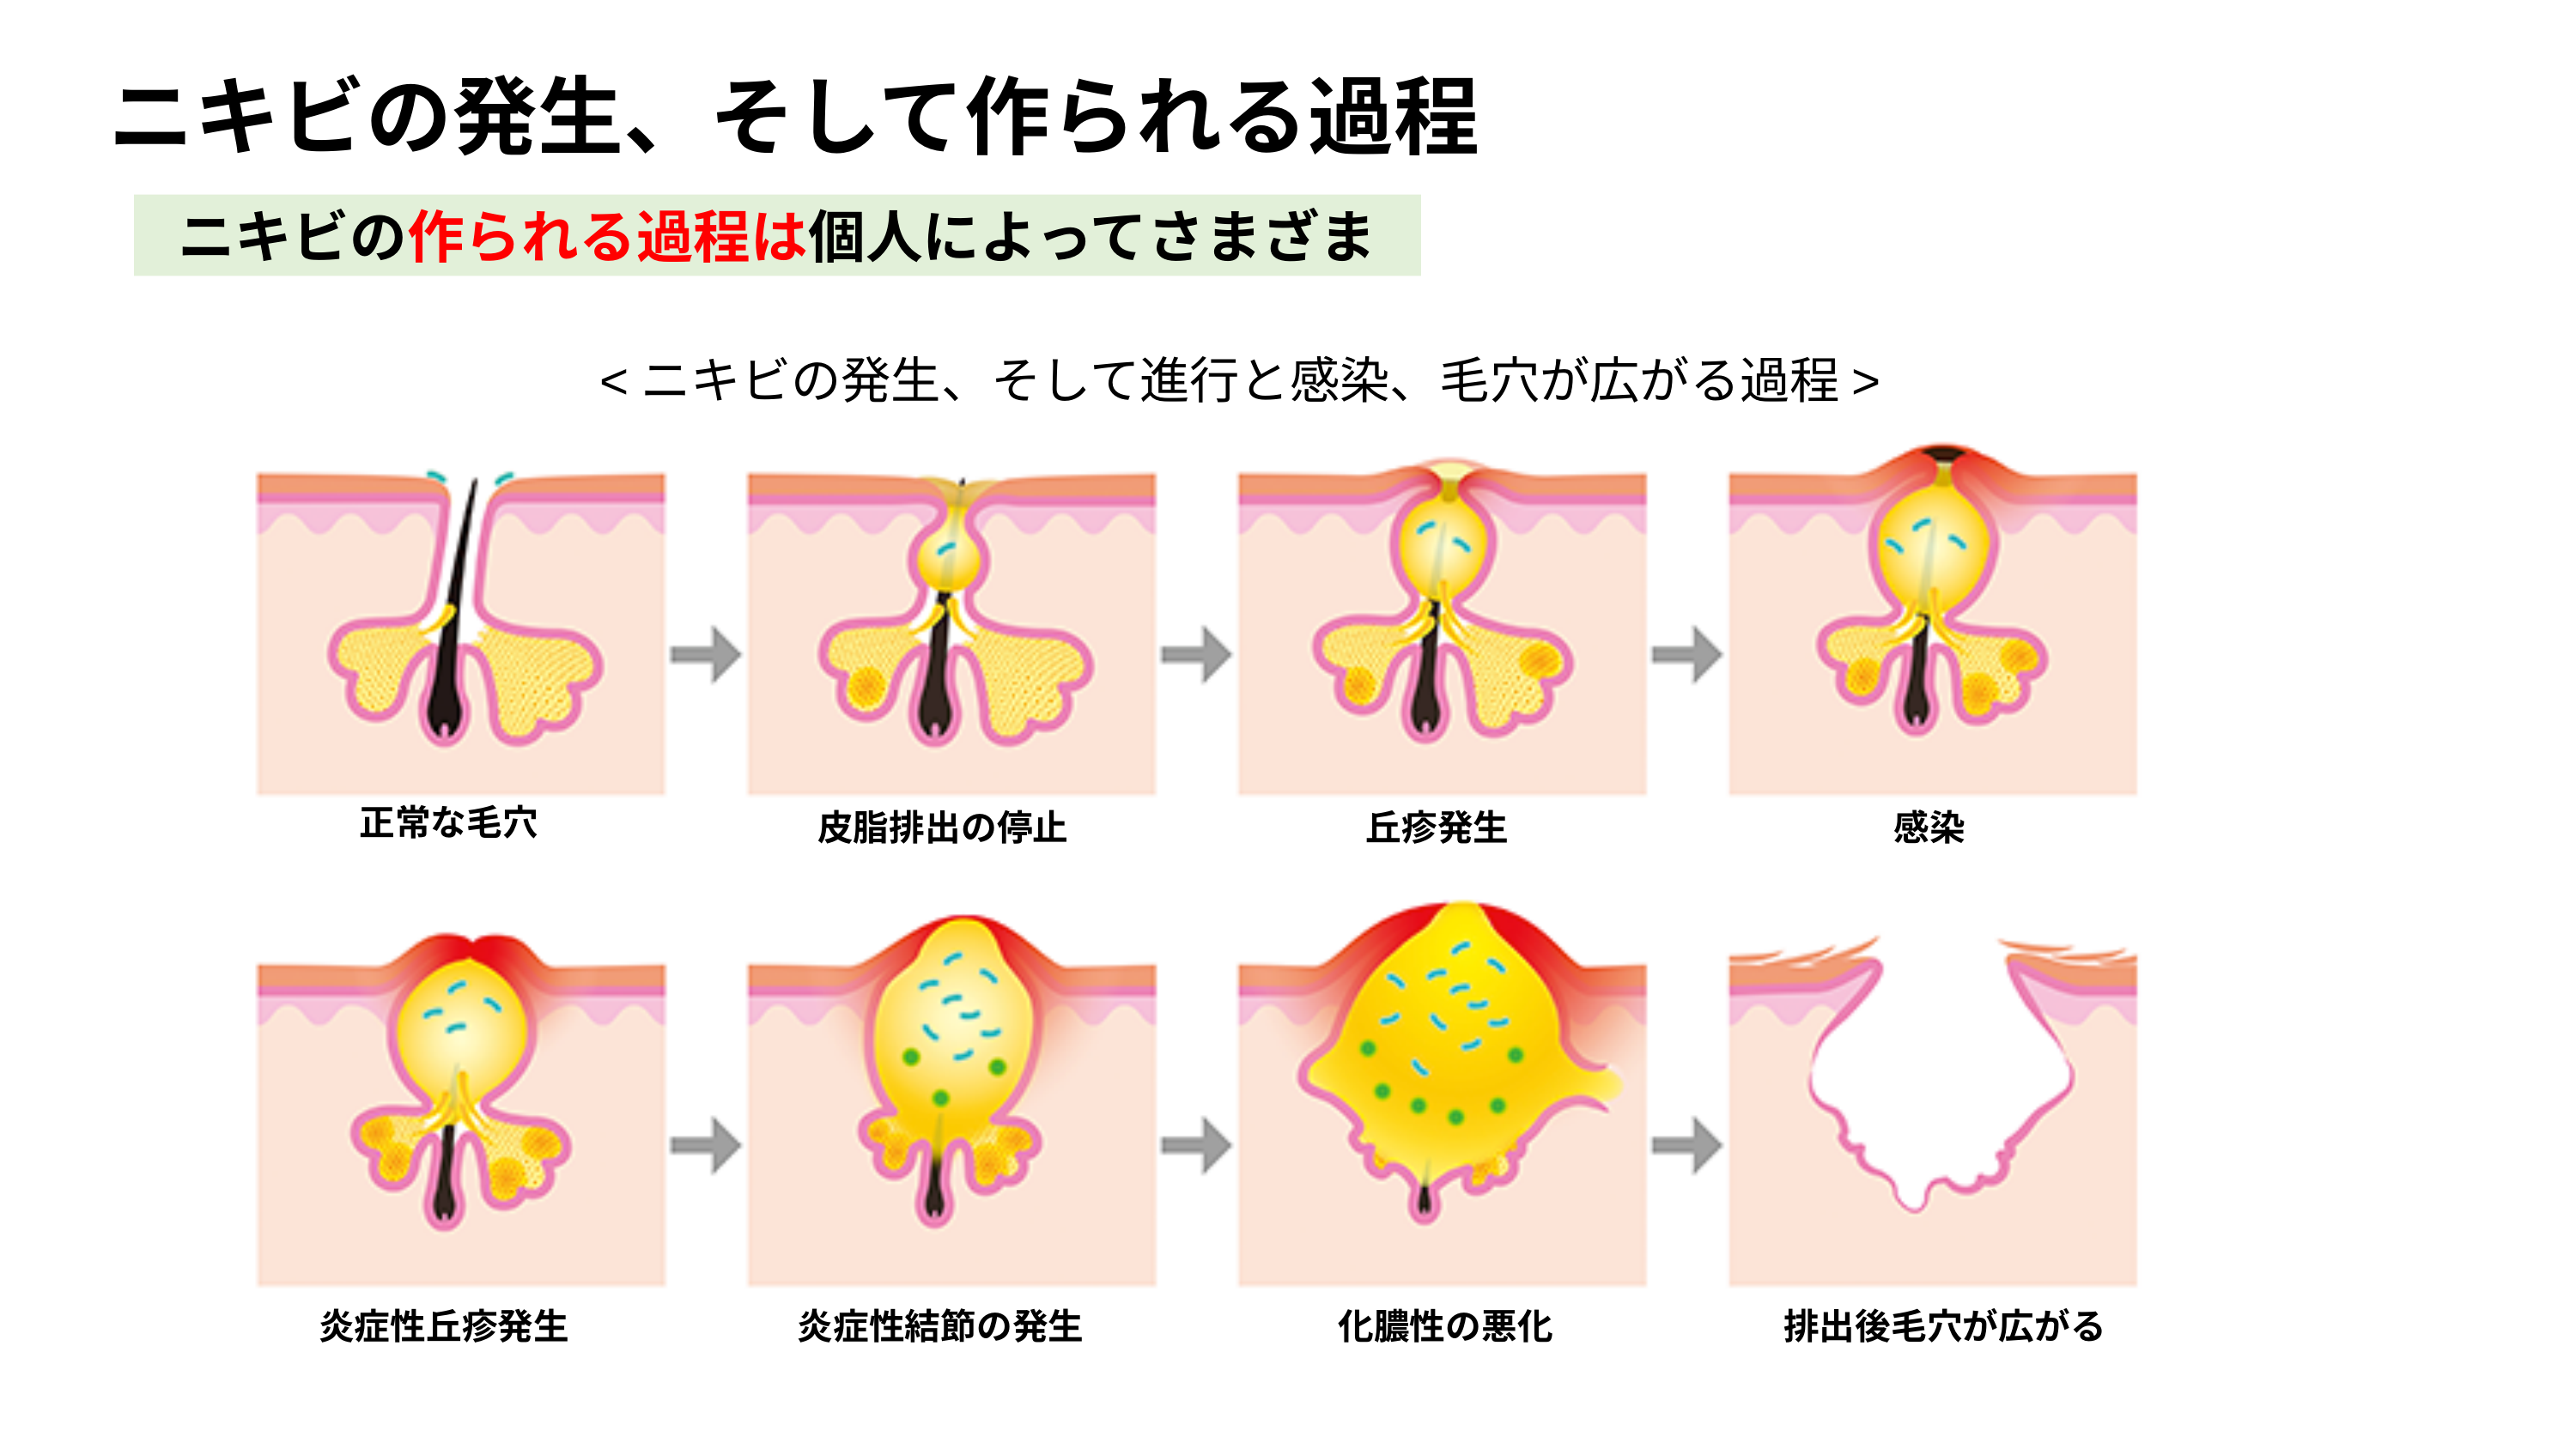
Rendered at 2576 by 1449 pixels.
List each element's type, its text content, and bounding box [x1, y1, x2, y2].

text_box ニキビの作られる過程は個人によってさまざま [134, 195, 1421, 276]
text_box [254, 341, 2144, 1354]
title ニキビの発生、そして作られる過程 [95, 46, 1511, 195]
